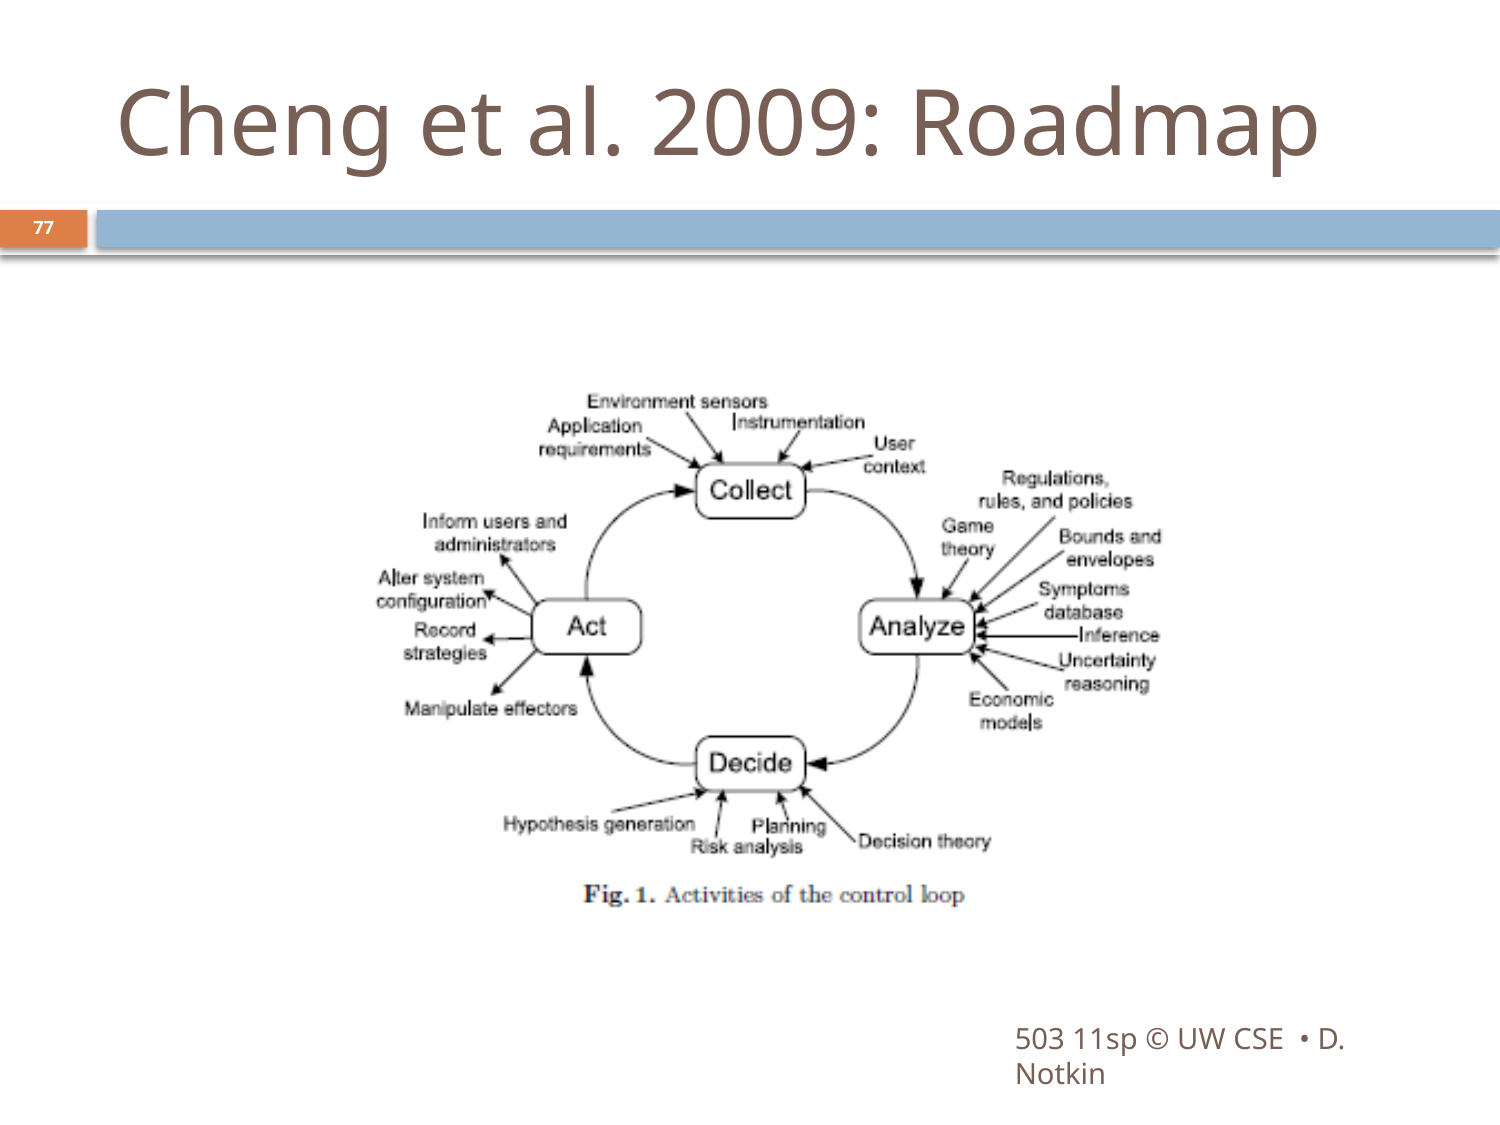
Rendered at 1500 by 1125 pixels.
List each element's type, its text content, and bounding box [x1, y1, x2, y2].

slide_number 77 [0, 208, 88, 249]
title Cheng et al. 2009: Roadmap [100, 37, 1438, 200]
slide_number 503 11sp © UW CSE • D. Notkin [999, 1025, 1438, 1085]
picture [320, 362, 1212, 932]
